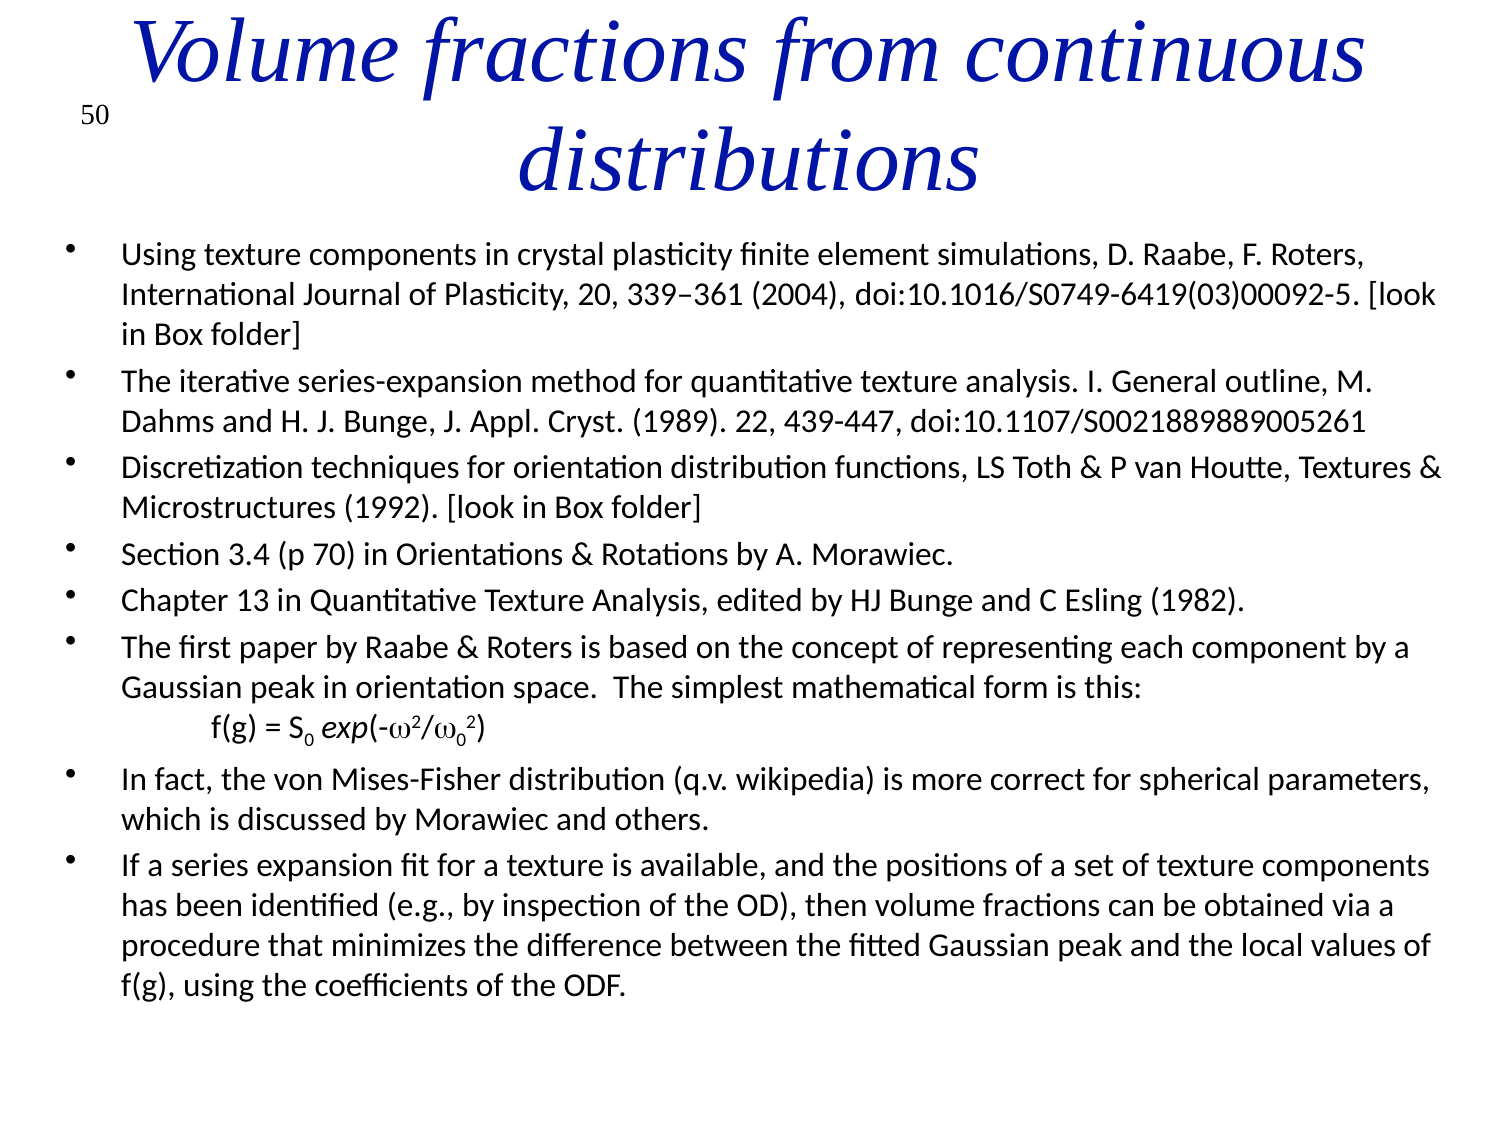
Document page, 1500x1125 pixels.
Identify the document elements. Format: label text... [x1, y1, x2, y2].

list Using texture components in crystal plasticity finite element simulations, D. Raabe, F. Roters, International Journal of Plasticity, 20, 339–361 (2004), doi:10.1016/S0749-6419(03)00092-5. [look in Box folder] The iterative series-expansion method for quantitative texture analysis. I. General outline, M. Dahms and H. J. Bunge, J. Appl. Cryst. (1989). 22, 439-447, doi:10.1107/S0021889889005261 Discretization techniques for orientation distribution functions, LS Toth & P van Houtte, Textures & Microstructures (1992). [look in Box folder] Section 3.4 (p 70) in Orientations & Rotations by A. Morawiec. Chapter 13 in Quantitative Texture Analysis, edited by HJ Bunge and C Esling (1982). The first paper by Raabe & Roters is based on the concept of representing each component by a Gaussian peak in orientation space. The simplest mathematical form is this: f(g) = S0 exp(-w2/w02) In fact, the von Mises-Fisher distribution (q.v. wikipedia) is more correct for spherical parameters, which is discussed by Morawiec and others. If a series expansion fit for a texture is available, and the positions of a set of texture components has been identified (e.g., by inspection of the OD), then volume fractions can be obtained via a procedure that minimizes the difference between the fitted Gaussian peak and the local values of f(g), using the coefficients of the ODF. [49, 224, 1476, 1101]
title Volume fractions from continuous distributions [112, 5, 1388, 194]
slide_number 50 [37, 87, 126, 163]
